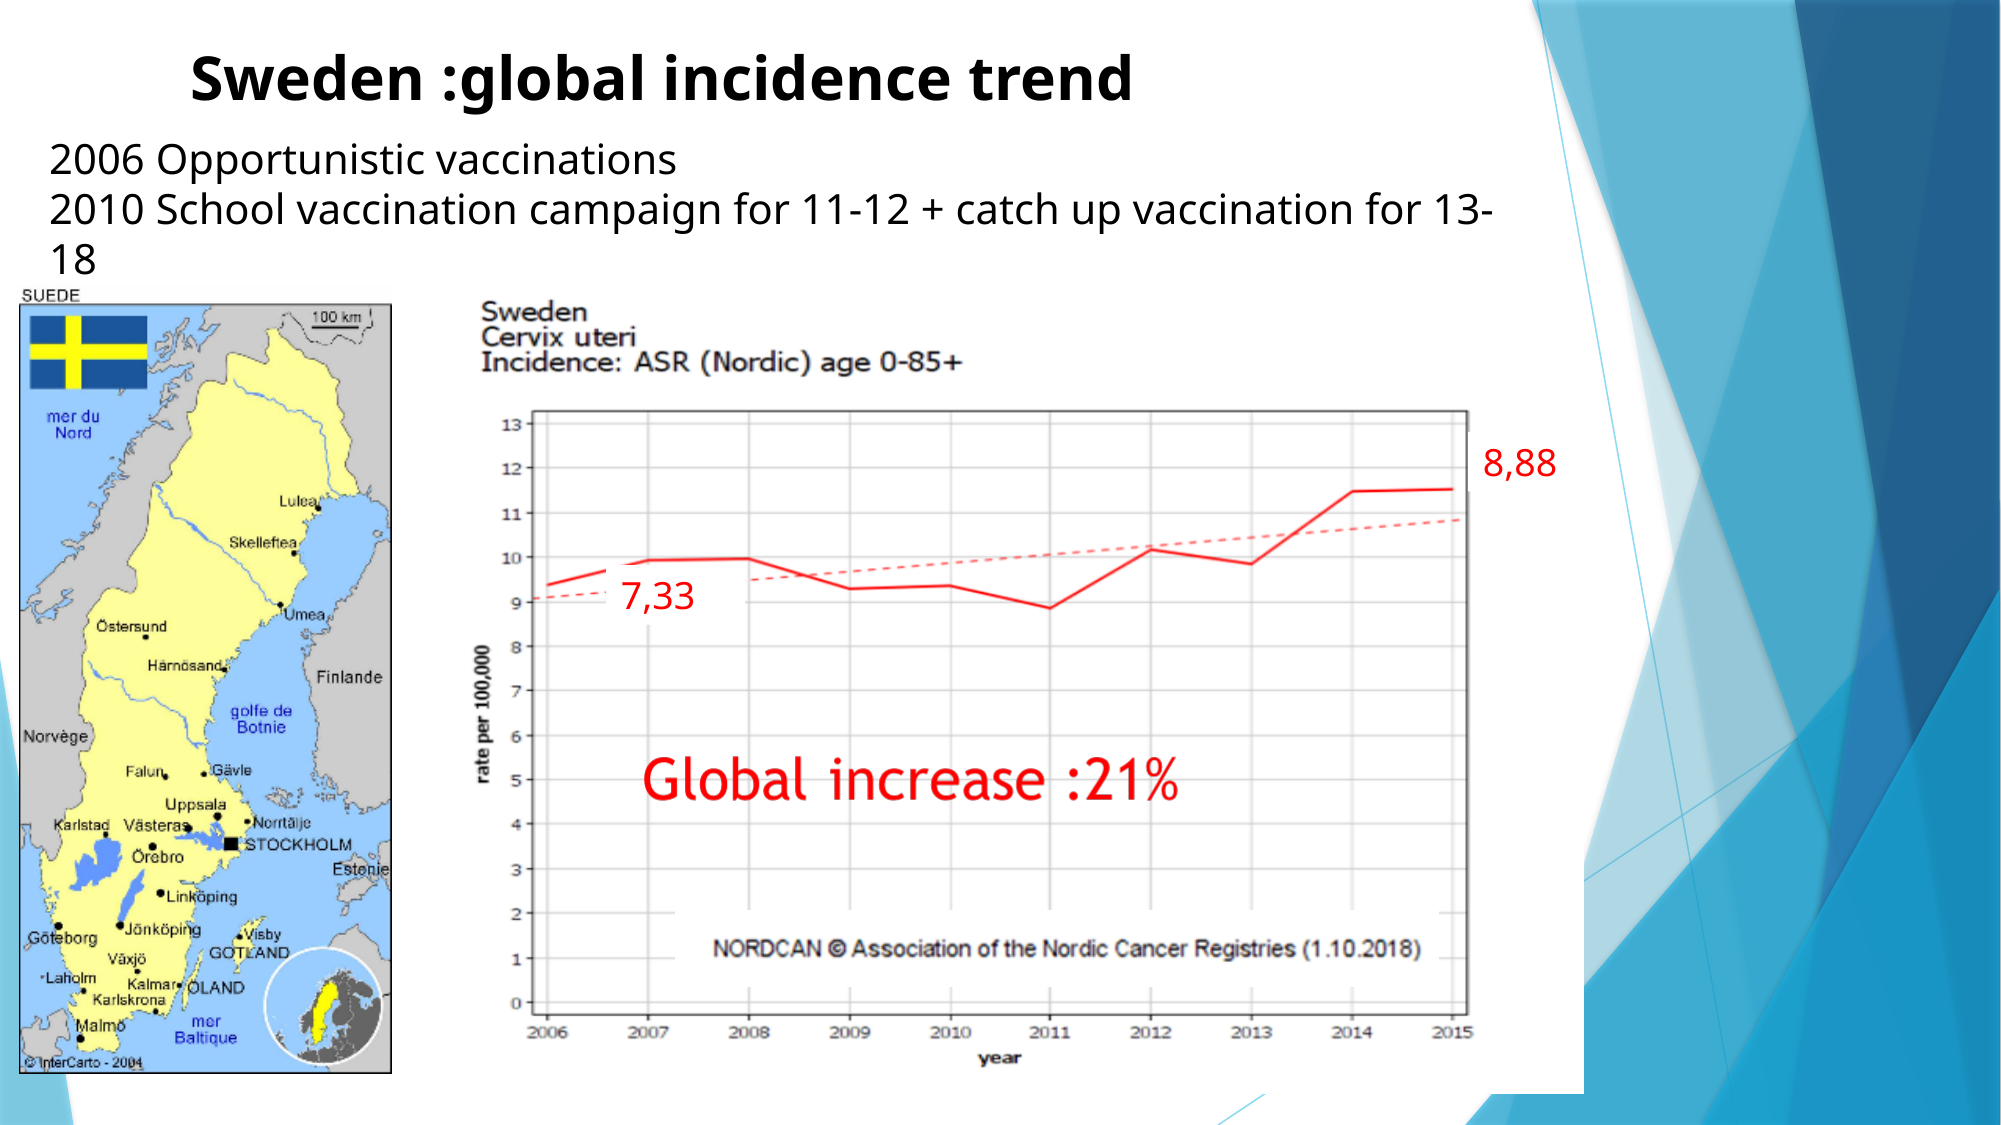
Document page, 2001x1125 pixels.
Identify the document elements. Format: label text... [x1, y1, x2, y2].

picture [19, 285, 392, 1075]
text_box 2006 Opportunistic vaccinations 2010 School vaccination campaign for 11-12 + catch up vaccination for 13-18 [34, 125, 1527, 291]
title Sweden :global incidence trend [175, 31, 1609, 121]
picture [415, 291, 1585, 1095]
